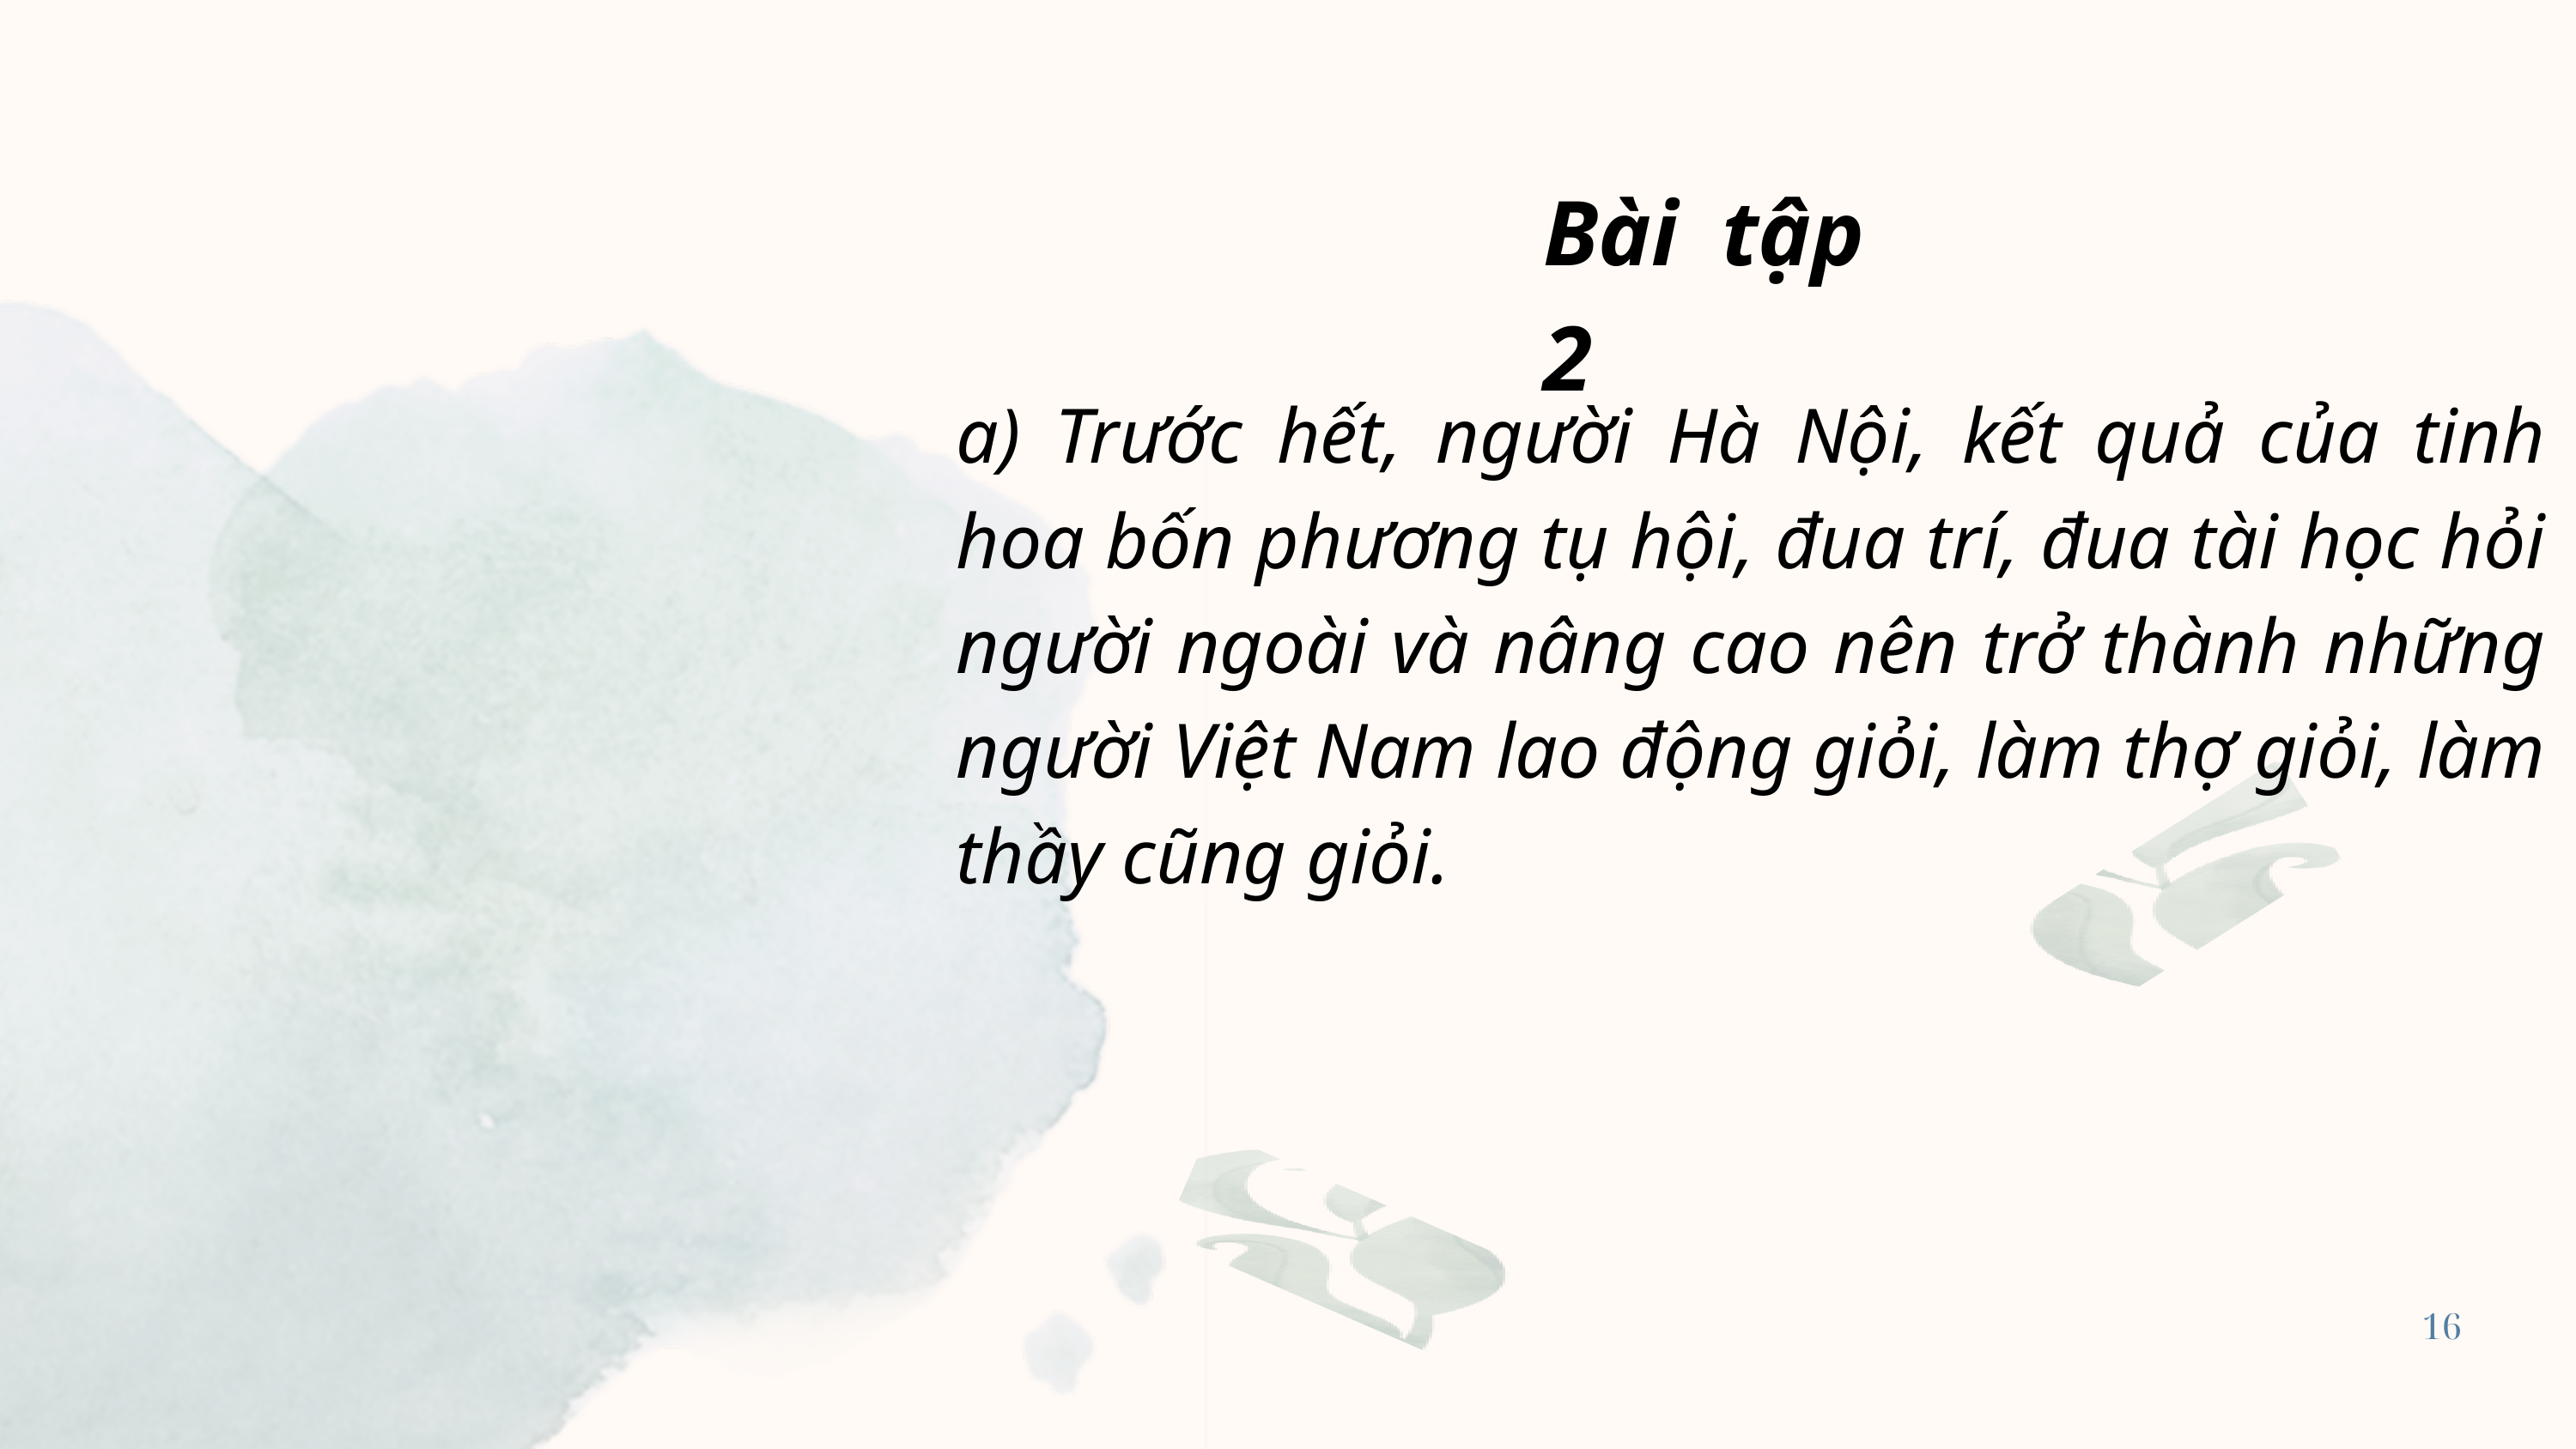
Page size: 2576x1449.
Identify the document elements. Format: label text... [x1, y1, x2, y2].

text_box Bài tập 2 [1543, 158, 1866, 409]
text_box [1163, 1128, 1544, 1383]
text_box [0, 225, 1209, 1449]
text_box a) Trước hết, người Hà Nội, kết quả của tinh hoa bốn phương tụ hội, đua trí, đua tài học hỏi người ngoài và nâng cao nên trở thành những người Việt Nam lao động giỏi, làm thợ giỏi, làm thầy cũng giỏi. [956, 373, 2547, 899]
text_box 16 [2421, 1296, 2462, 1348]
text_box [1971, 899, 2279, 1053]
